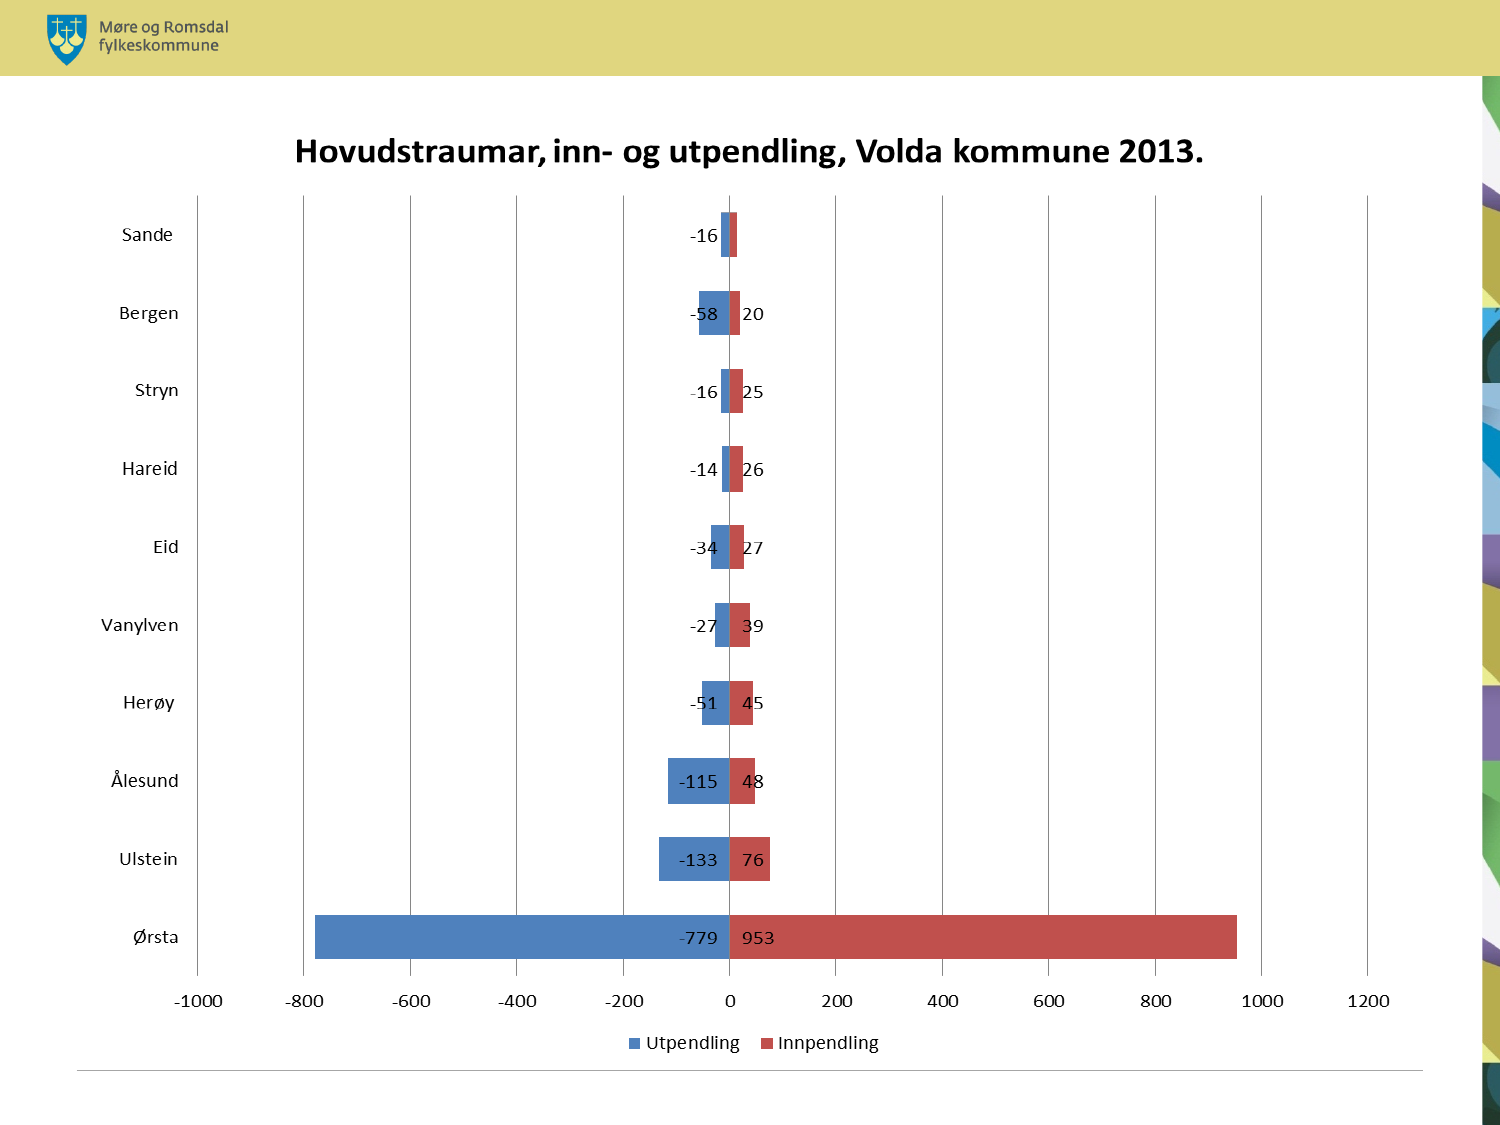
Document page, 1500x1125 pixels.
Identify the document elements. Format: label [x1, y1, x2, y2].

picture [87, 113, 1413, 1072]
picture [29, 4, 278, 76]
picture [1482, 76, 1500, 431]
picture [1482, 461, 1500, 1125]
